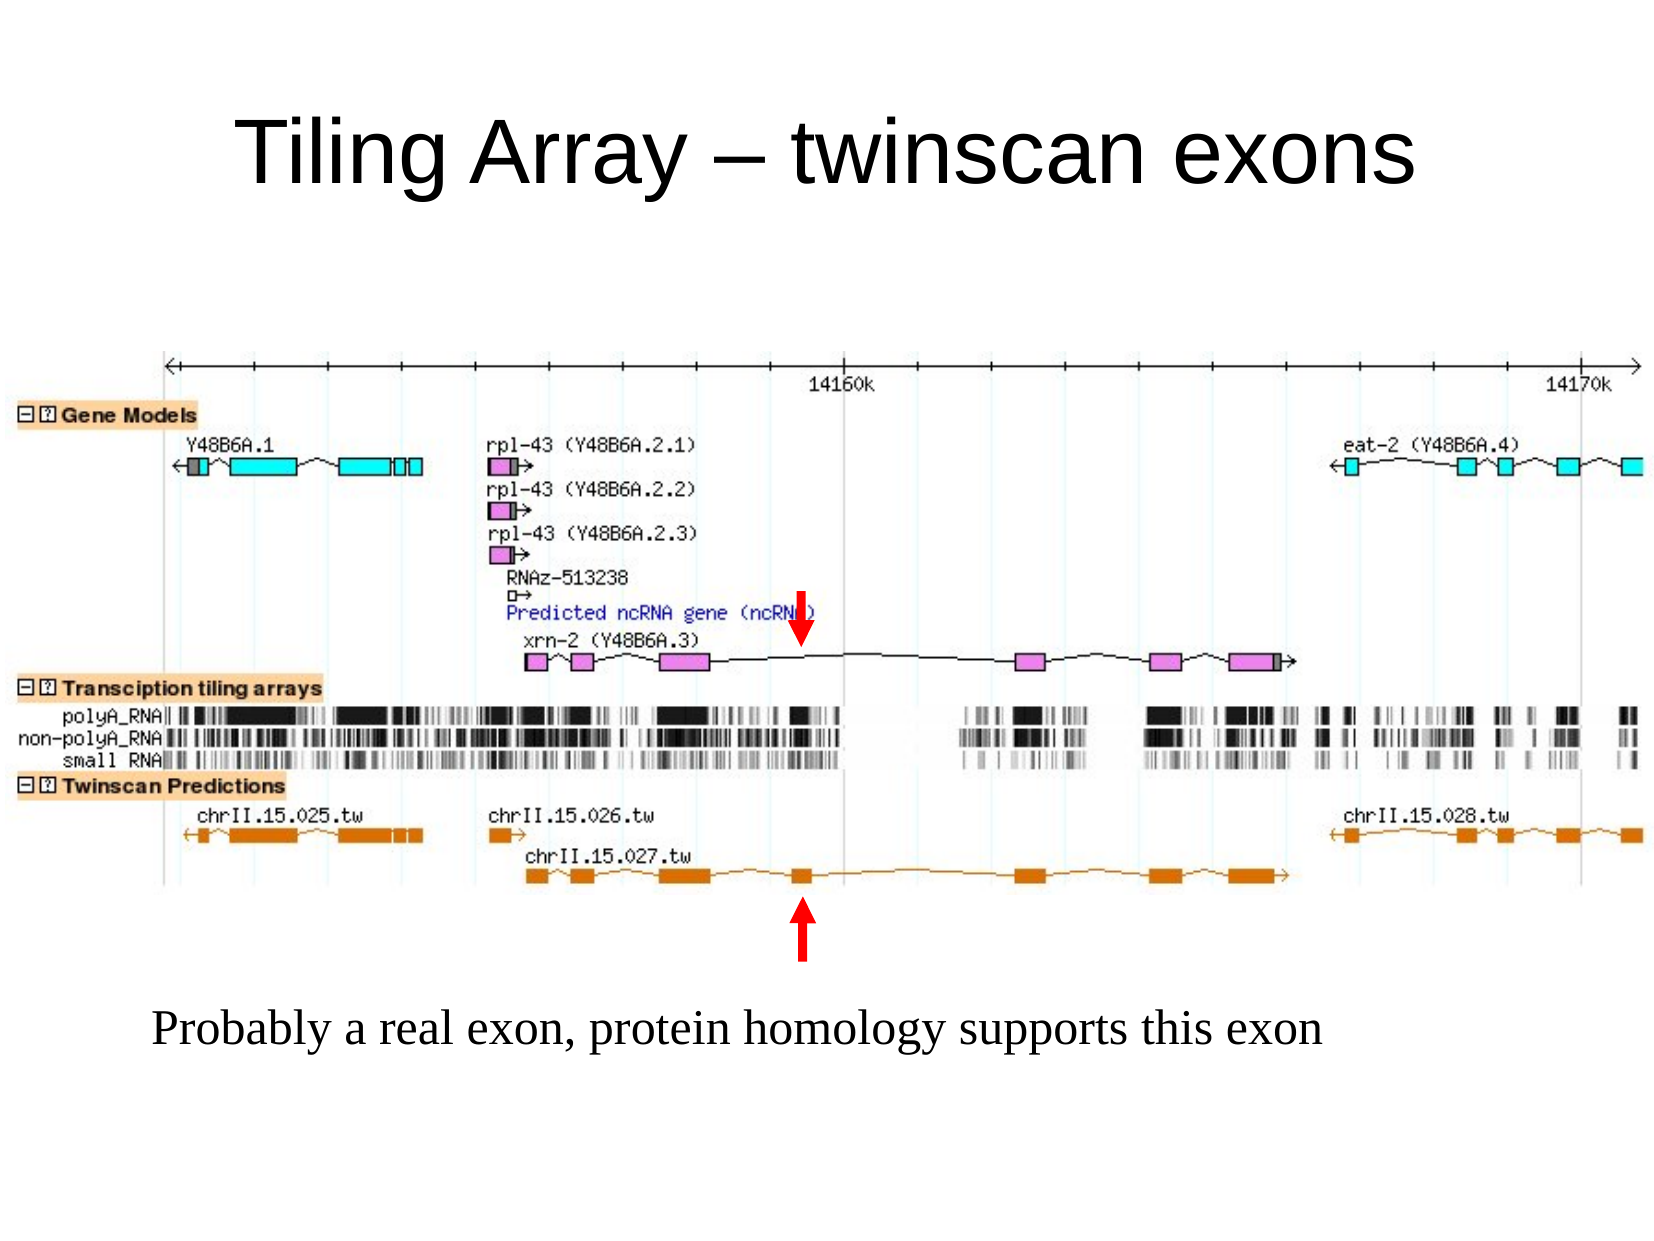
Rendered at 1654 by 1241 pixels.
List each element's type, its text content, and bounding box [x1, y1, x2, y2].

title Tiling Array – twinscan exons [82, 49, 1571, 256]
picture [5, 351, 1654, 896]
text_box Probably a real exon, protein homology supports this exon [151, 999, 1479, 1056]
